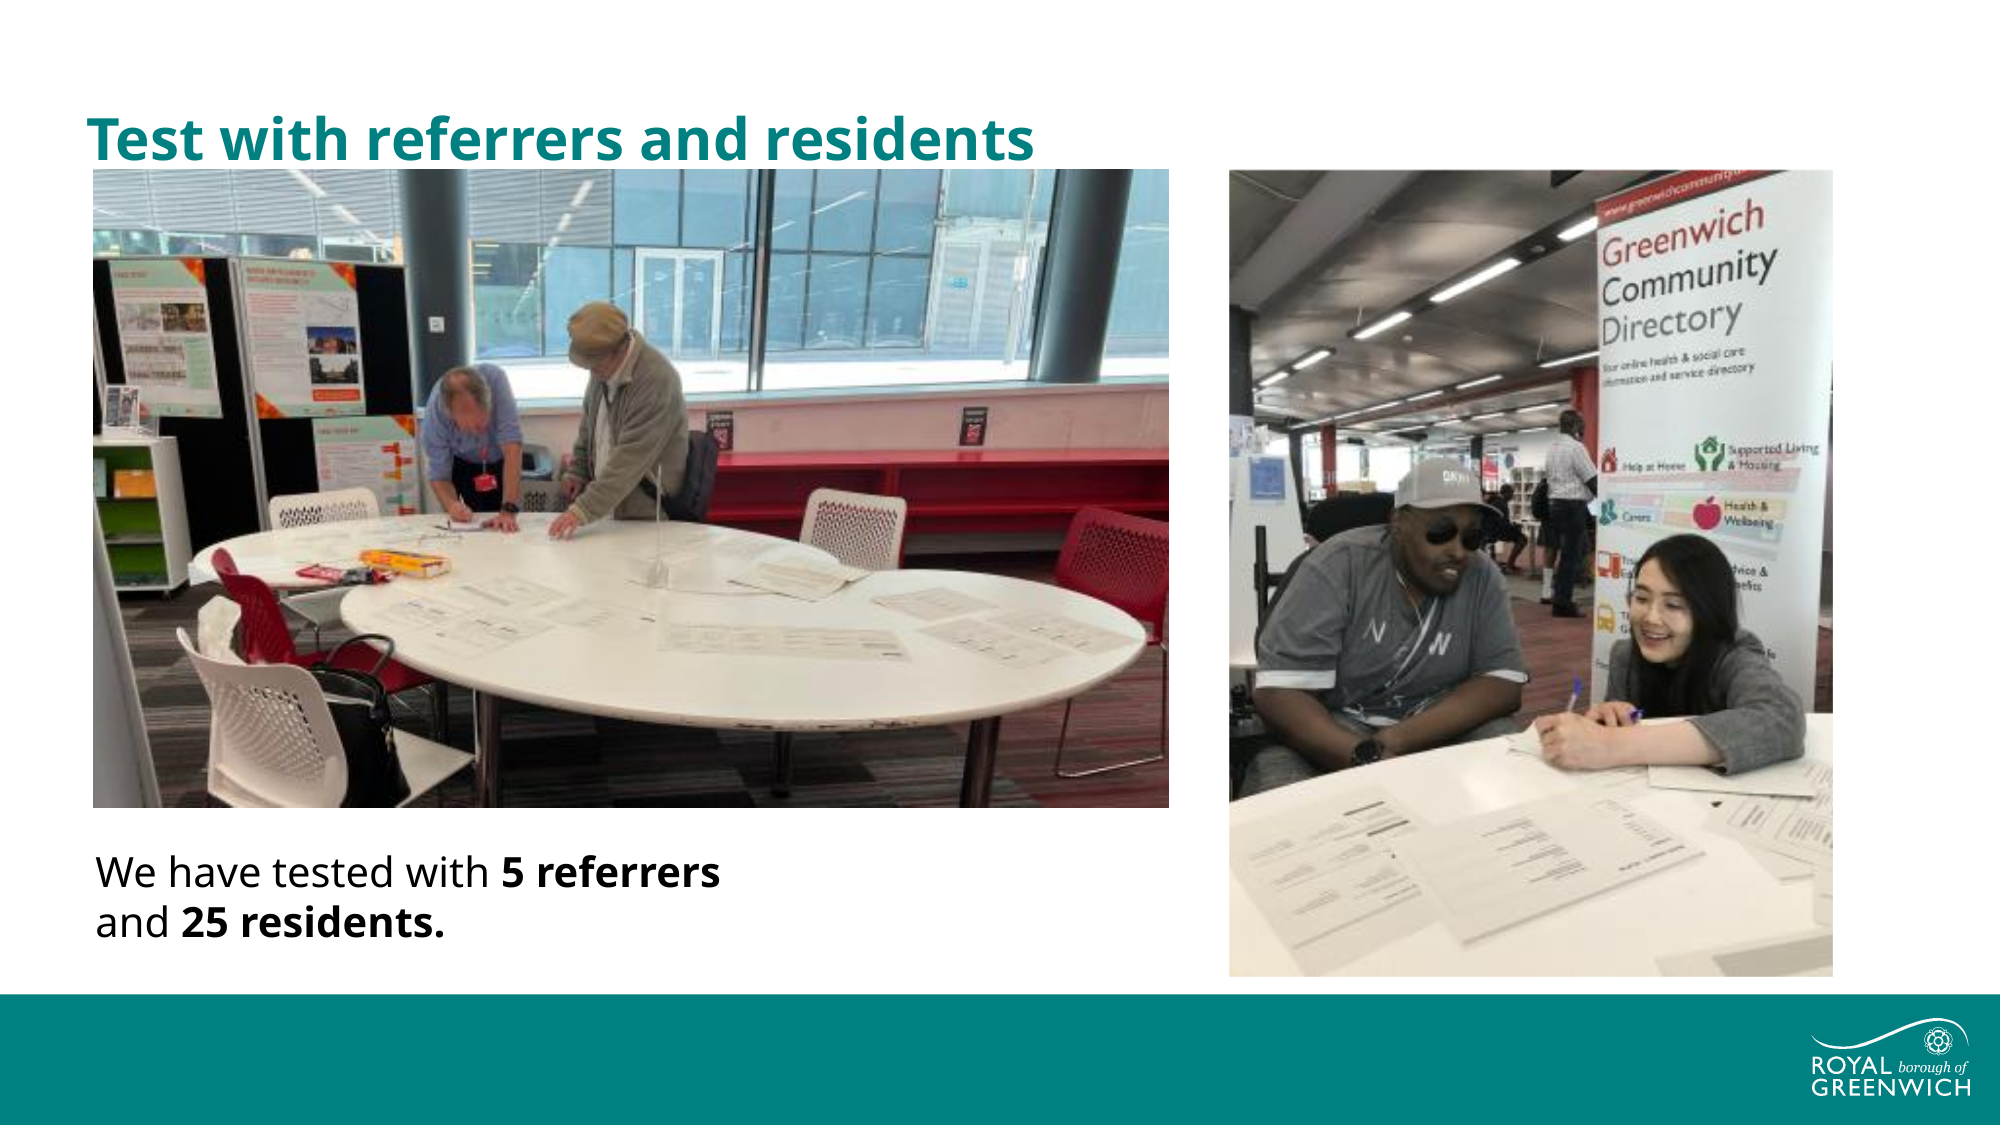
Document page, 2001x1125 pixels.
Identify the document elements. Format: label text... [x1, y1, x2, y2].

picture [93, 169, 1934, 976]
text_box We have tested with 5 referrers and 25 residents. [80, 838, 1018, 954]
text_box Test with referrers and residents [70, 60, 1635, 180]
picture [1810, 1018, 1970, 1096]
text_box [0, 993, 2000, 1125]
